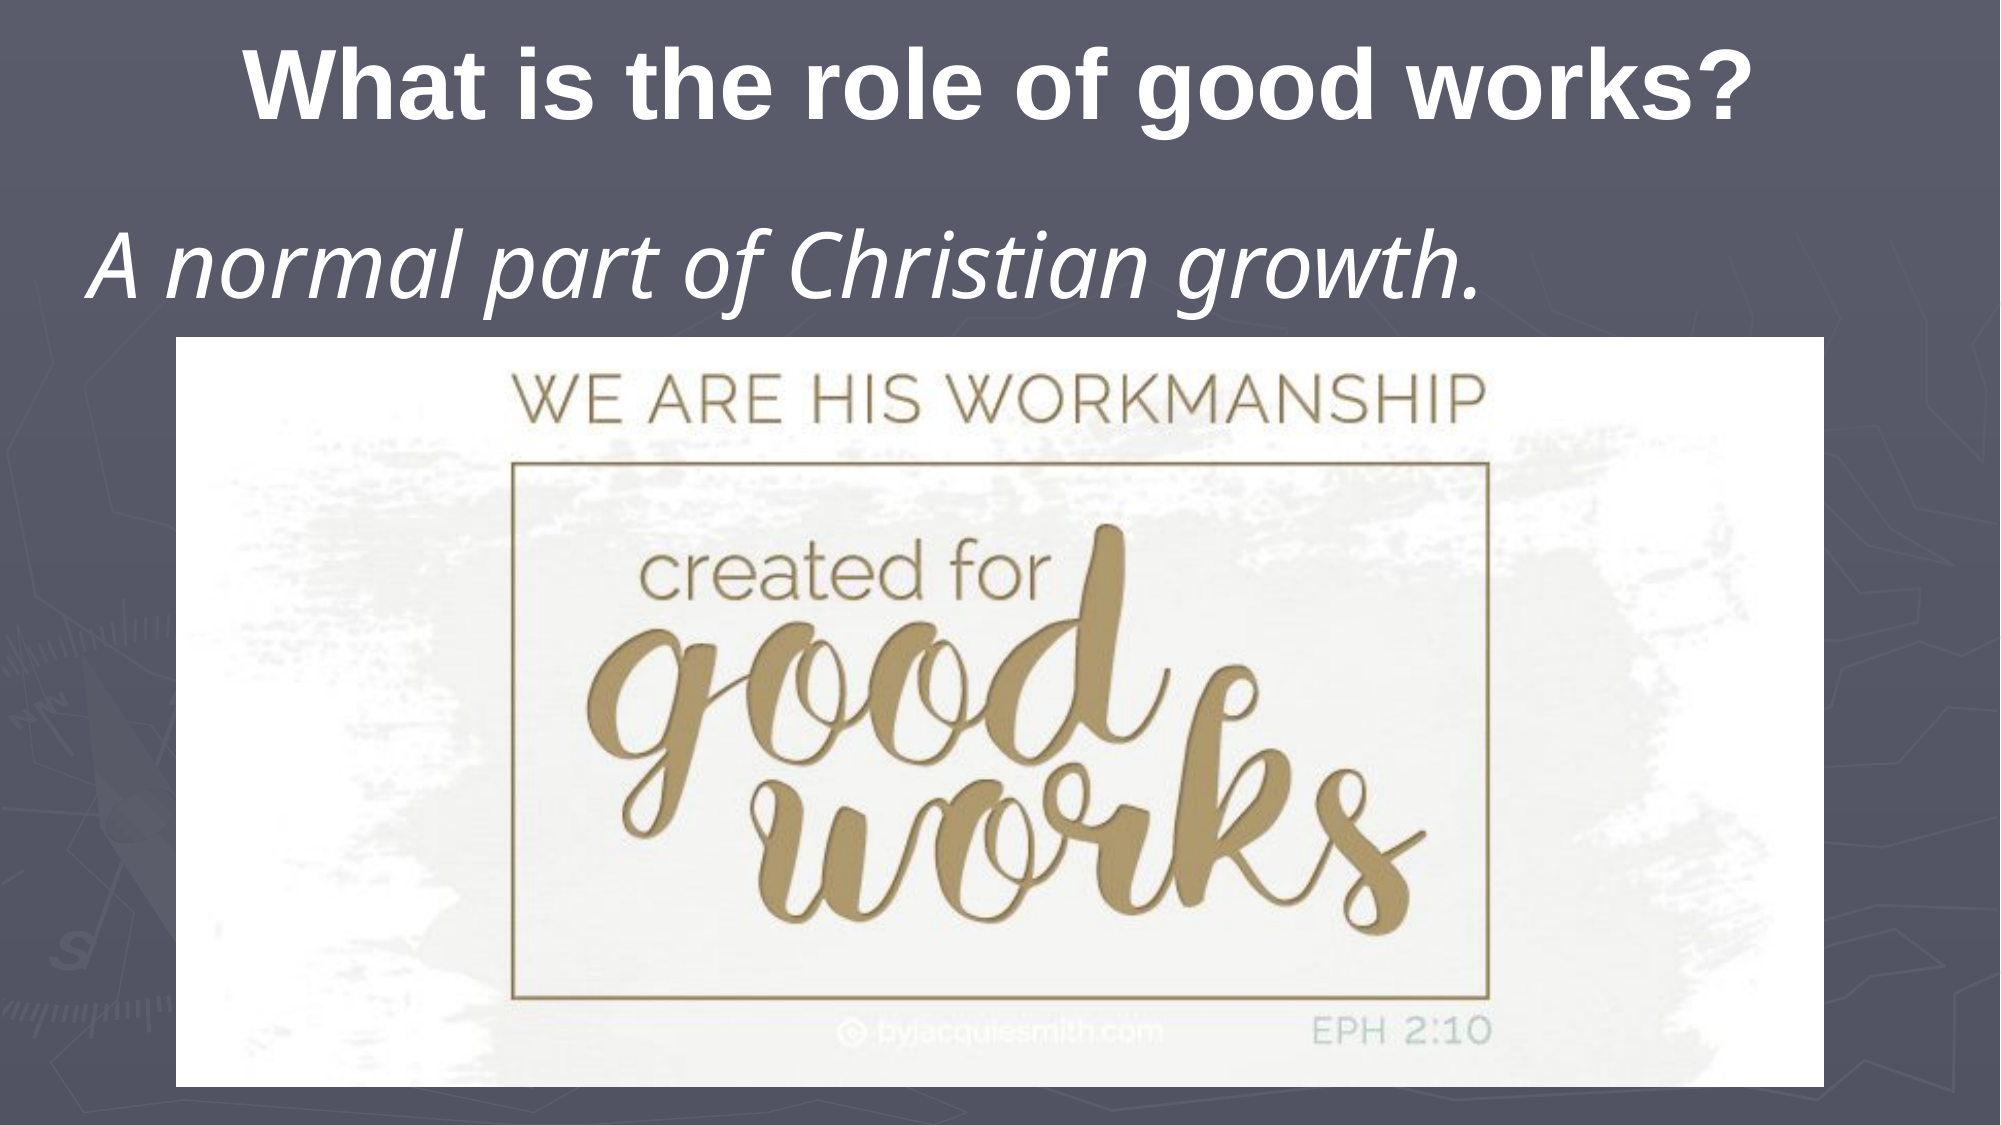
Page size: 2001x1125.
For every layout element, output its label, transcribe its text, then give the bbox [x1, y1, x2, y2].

picture [176, 337, 1824, 1087]
text_box A normal part of Christian growth. [74, 200, 1938, 485]
text_box What is the role of good works? [0, 12, 2000, 148]
